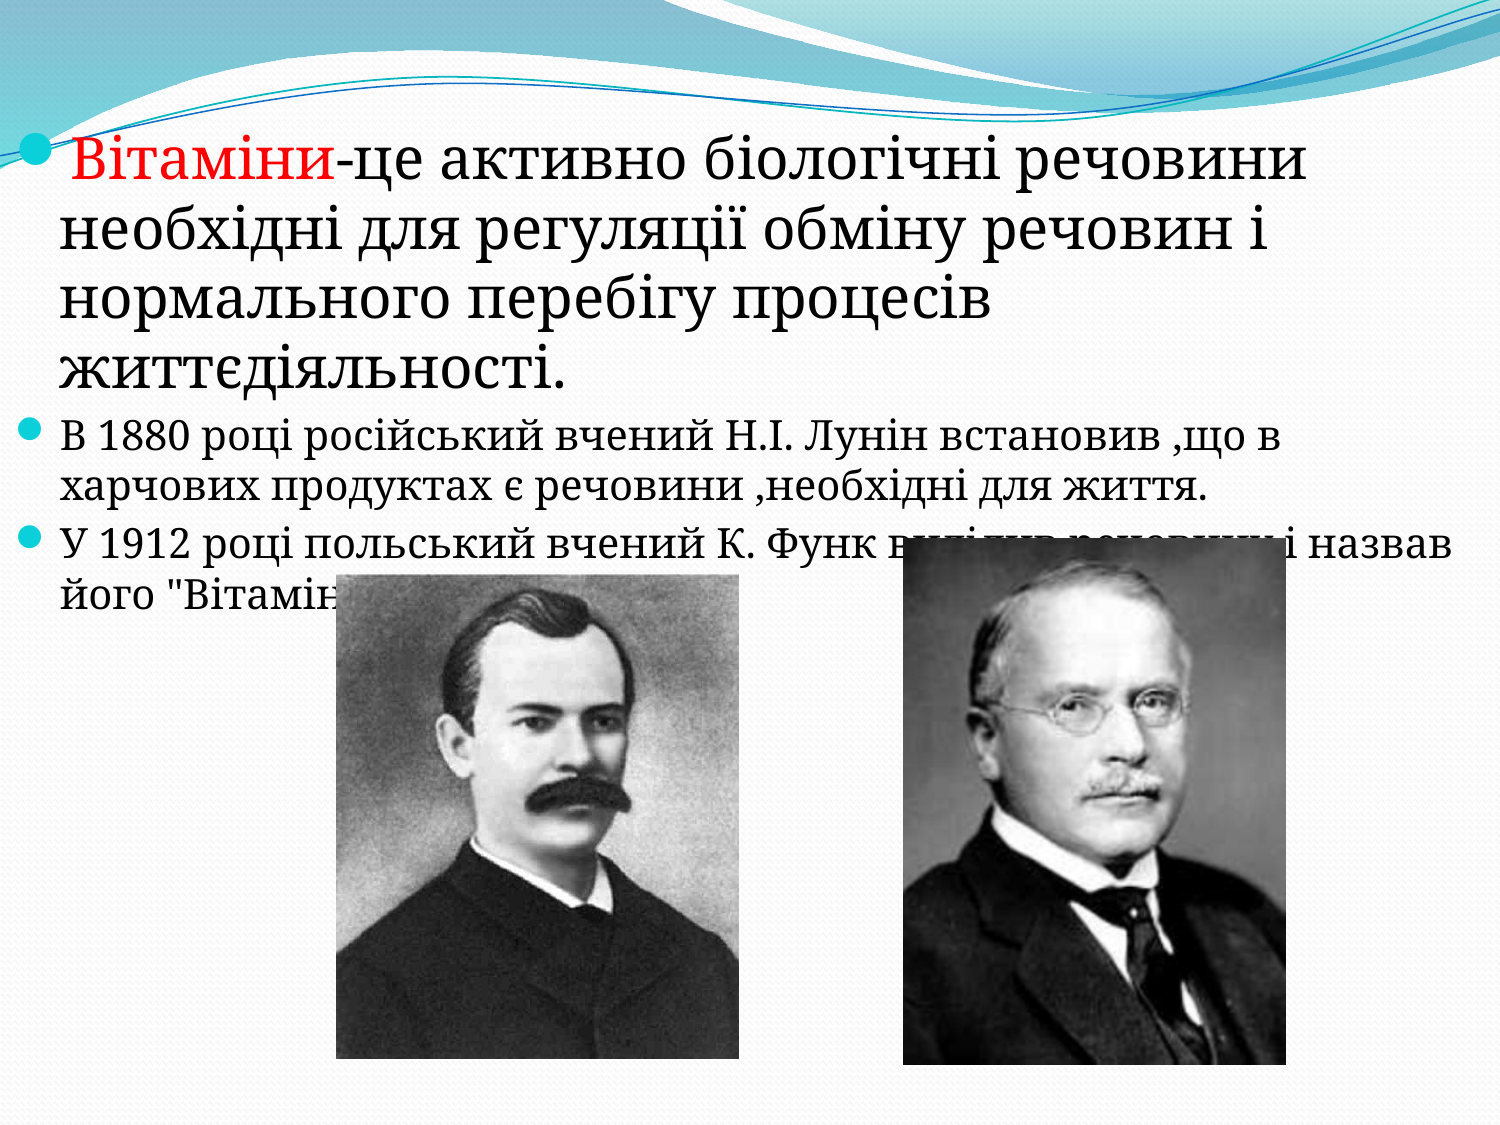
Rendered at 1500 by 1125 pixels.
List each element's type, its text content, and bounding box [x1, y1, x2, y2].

picture [336, 574, 739, 1059]
list Вітаміни-це активно біологічні речовини необхідні для регуляції обміну речовин і нормального перебігу процесів життєдіяльності. В 1880 році російський вчений Н.І. Лунін встановив ,що в харчових продуктах є речовини ,необхідні для життя. У 1912 році польський вчений К. Функ виділив речовину і назвав його "Вітамін". [0, 113, 1500, 693]
picture [903, 538, 1286, 1066]
